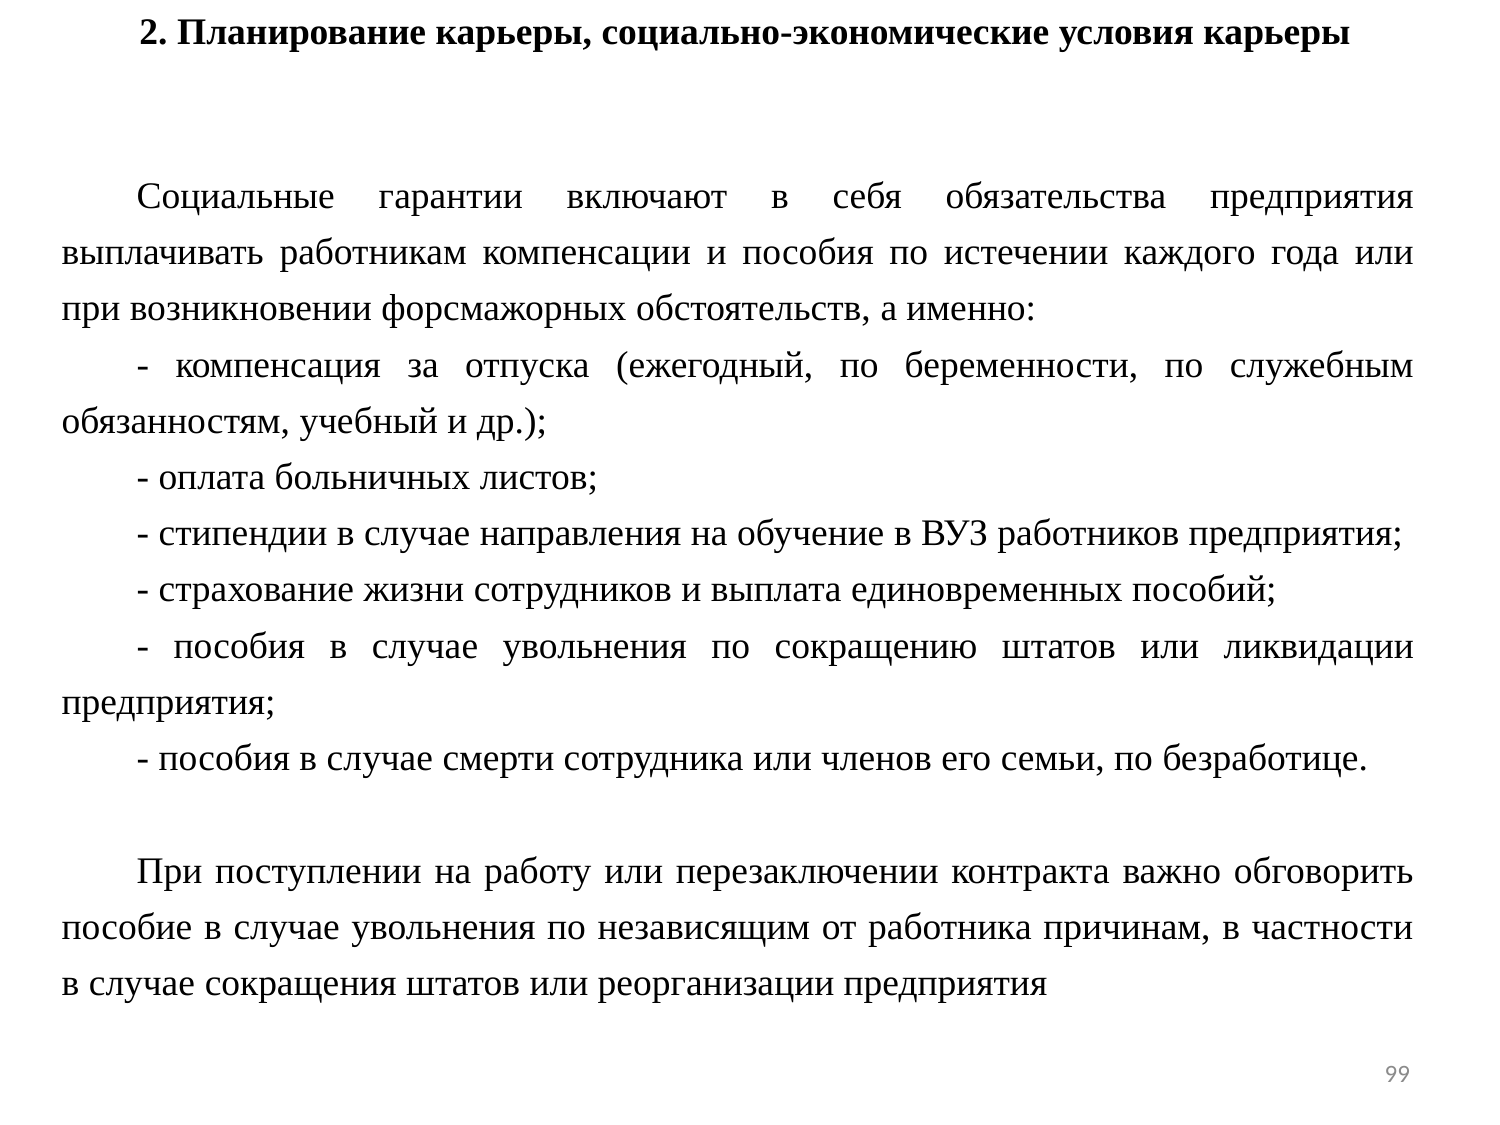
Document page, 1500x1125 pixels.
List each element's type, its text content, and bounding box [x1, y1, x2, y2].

text_box 2. Планирование карьеры, социально-экономические условия карьеры [0, 0, 1500, 60]
text_box Социальные гарантии включают в себя обязательства предприятия выплачивать работникам компенсации и пособия по истечении каждого года или при возникновении форсмажорных обстоятельств, а именно: - компенсация за отпуска (ежегодный, по беременности, по служебным обязанностям, учебный и др.); - оплата больничных листов; - стипендии в случае направления на обучение в ВУЗ работников предприятия; - страхование жизни сотрудников и выплата единовременных пособий; - пособия в случае увольнения по сокращению штатов или ликвидации предприятия; - пособия в случае смерти сотрудника или членов его семьи, по безработице. При поступлении на работу или перезаключении контракта важно обговорить пособие в случае увольнения по независящим от работника причинам, в частности в случае сокращения штатов или реорганизации предприятия [46, 152, 1430, 1011]
slide_number 99 [1074, 1042, 1425, 1103]
